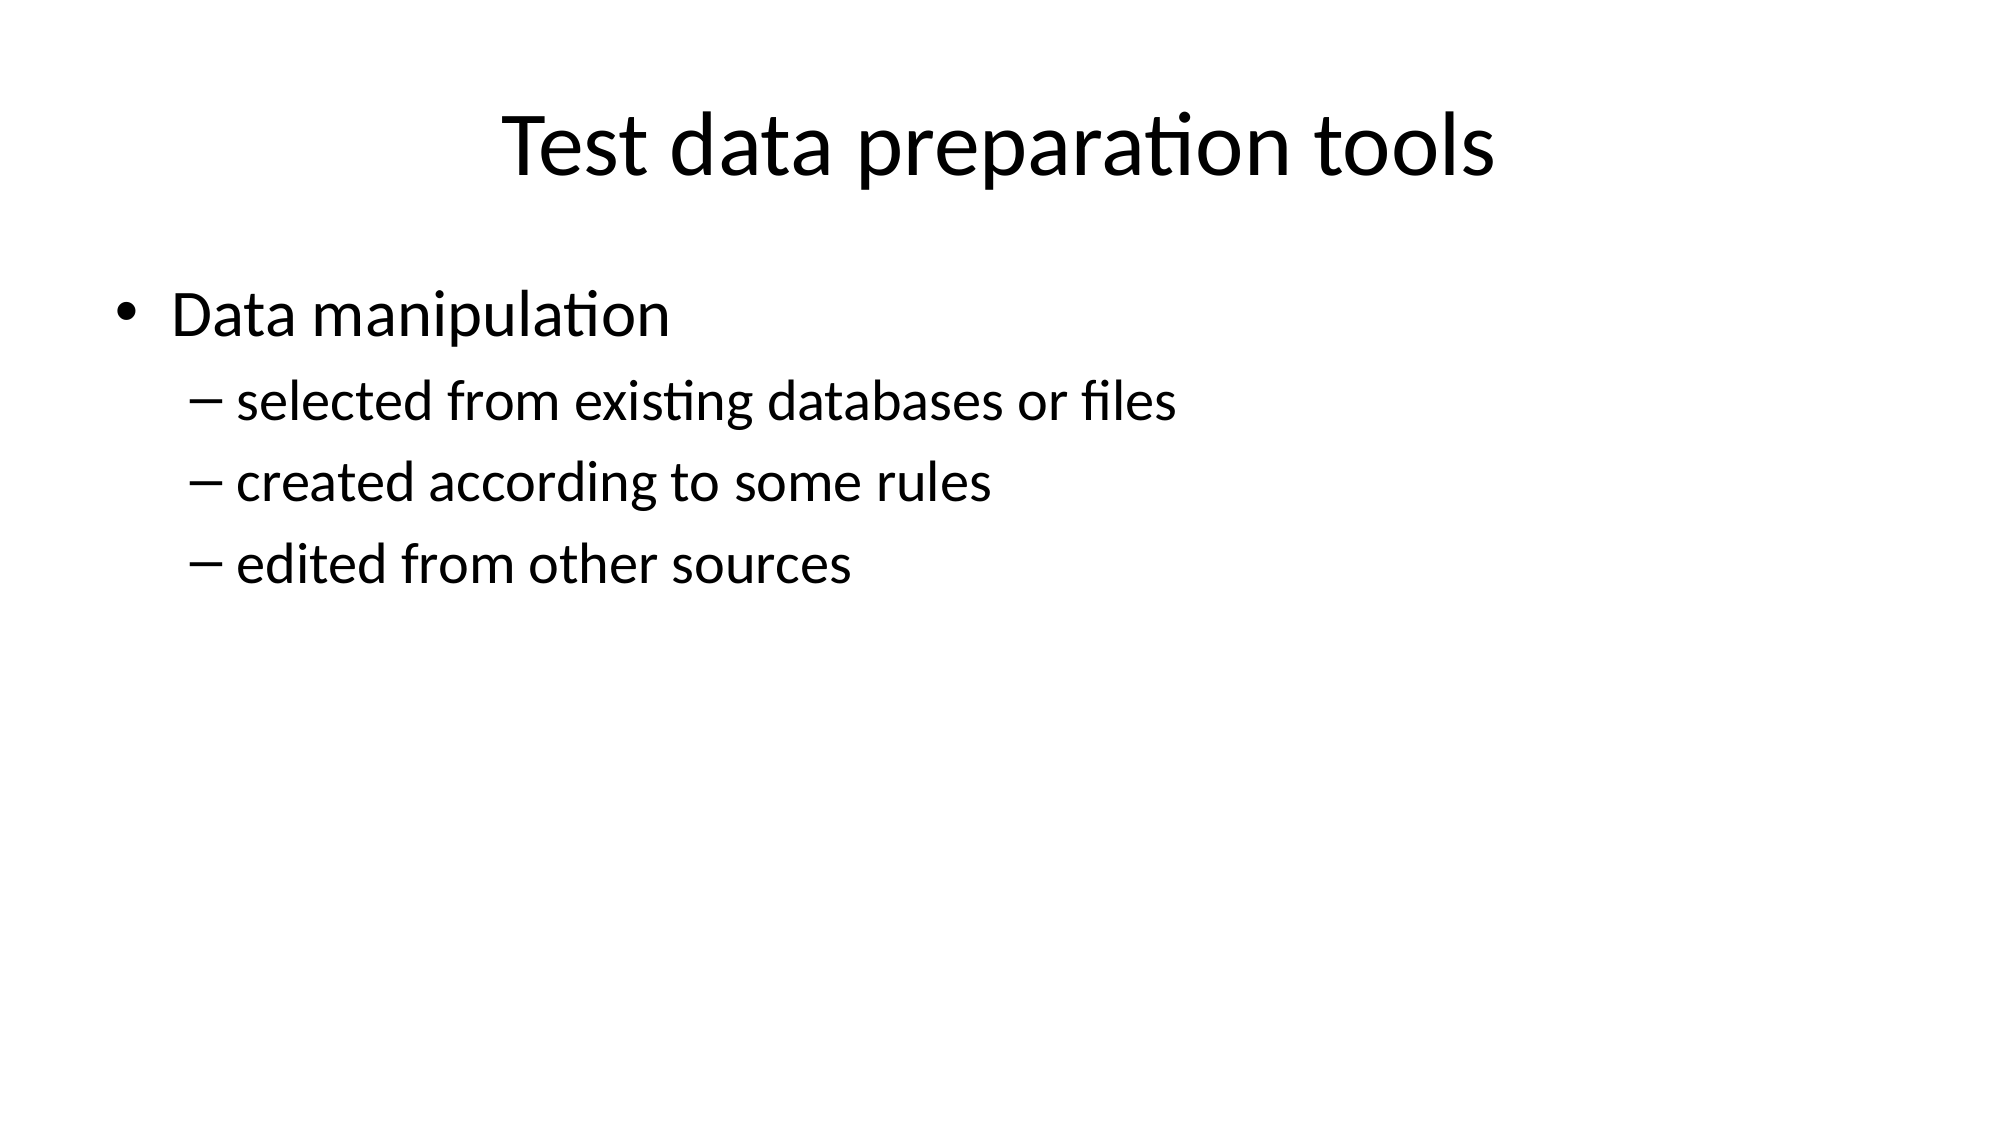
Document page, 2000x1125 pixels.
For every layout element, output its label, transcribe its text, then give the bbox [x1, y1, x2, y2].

title Test data preparation tools [99, 45, 1900, 233]
list Data manipulation selected from existing databases or files created according to some rules edited from other sources [99, 262, 1900, 1005]
